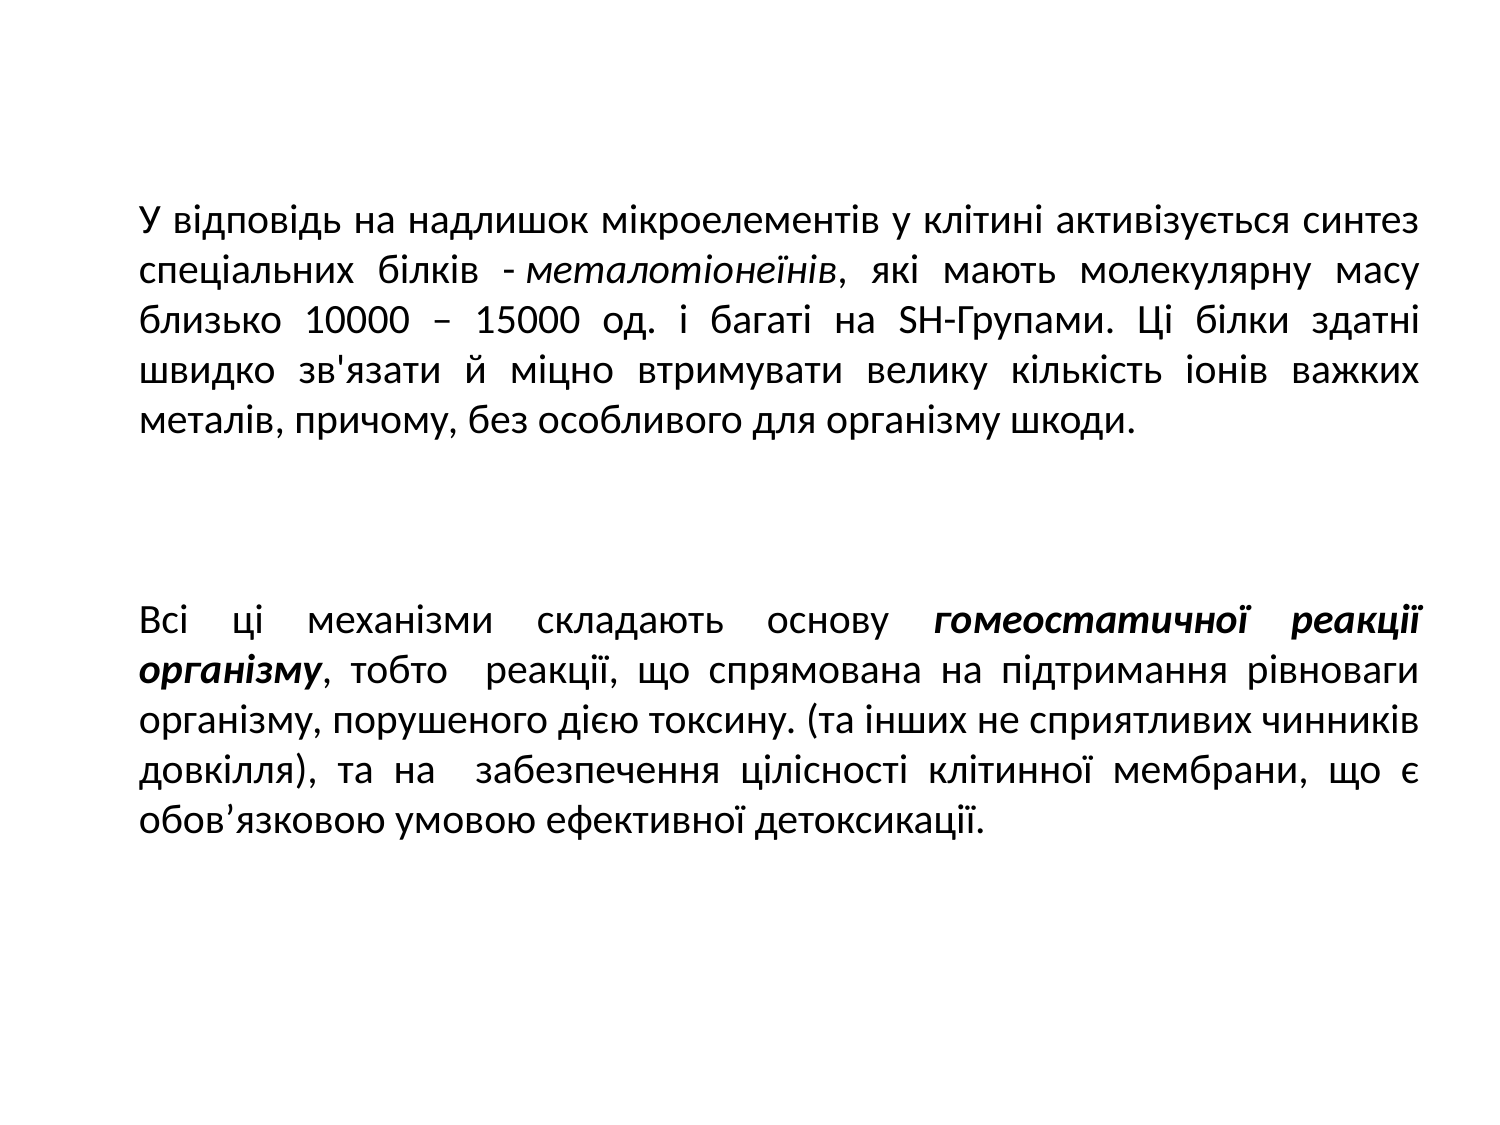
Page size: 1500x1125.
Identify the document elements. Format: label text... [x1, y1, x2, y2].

text_box У відповідь на надлишок мікроелементів у клітині активізується синтез спеціальних білків - металотіонеїнів, які мають молекулярну масу близько 10000 – 15000 од. і багаті на SH-Групами. Ці білки здатні швидко зв'язати й міцно втримувати велику кількість іонів важких металів, причому, без особливого для організму шкоди. Всі ці механізми складають основу гомеостатичної реакції організму, тобто реакції, що спрямована на підтримання рівноваги організму, порушеного дією токсину. (та інших не сприятливих чинників довкілля), та на забезпечення цілісності клітинної мембрани, що є обов’язковою умовою ефективної детоксикації. [123, 184, 1435, 850]
